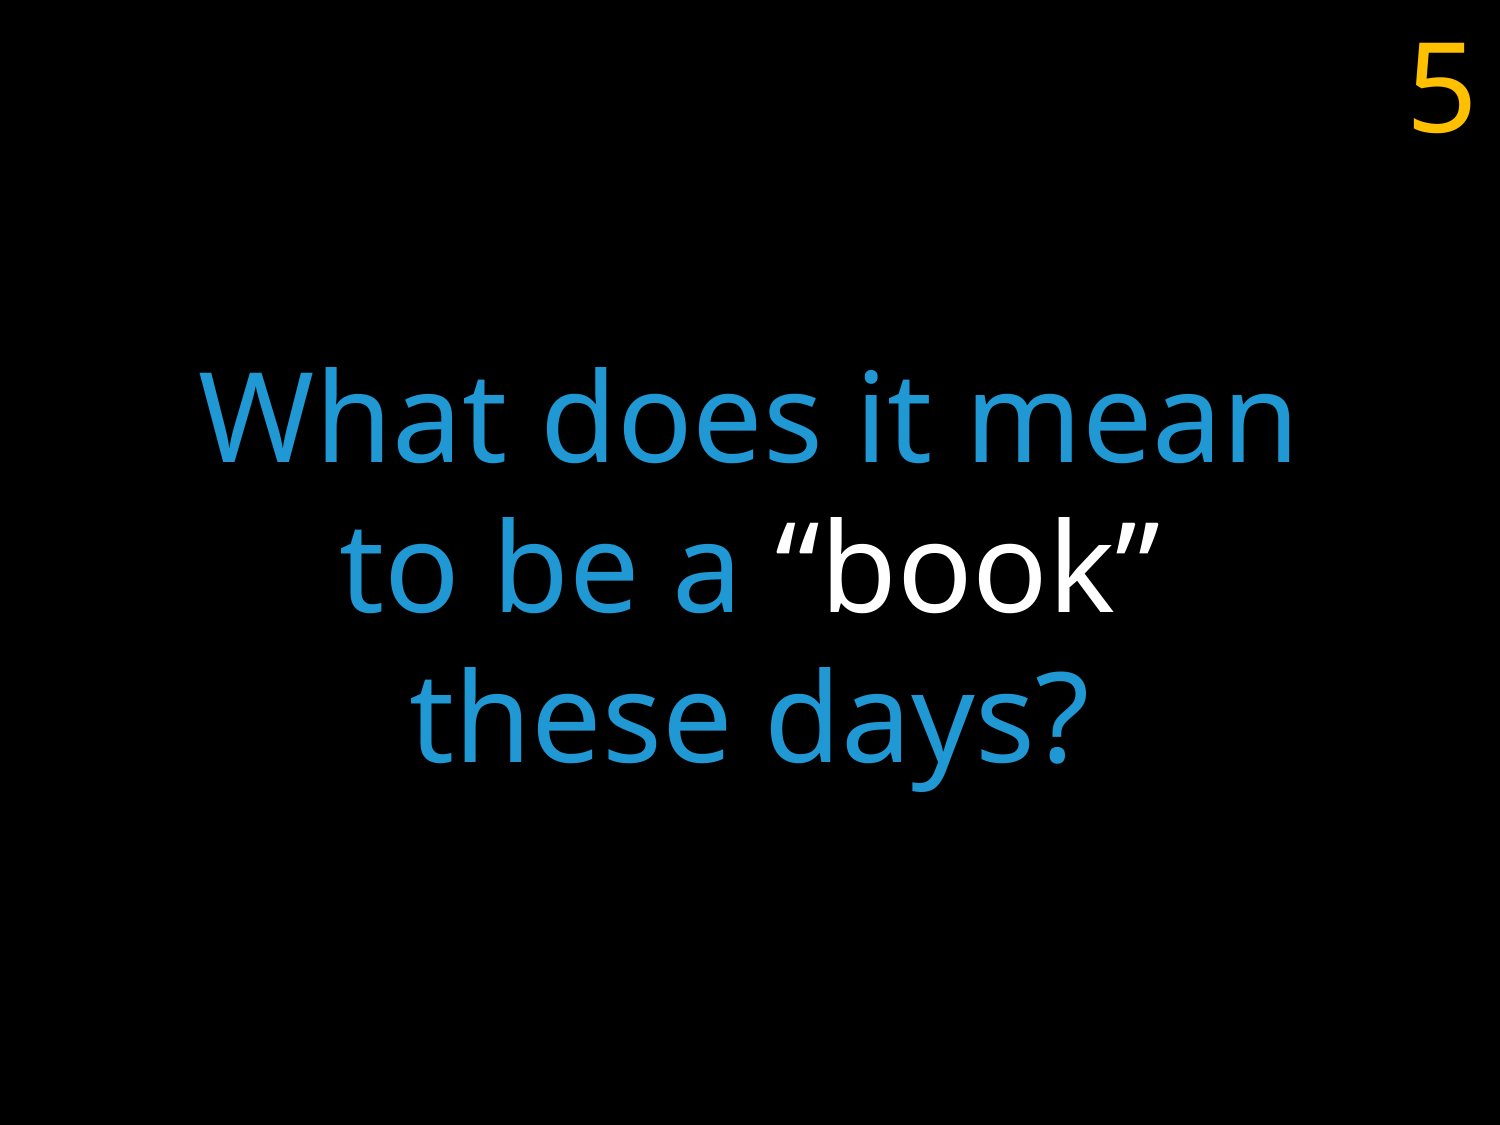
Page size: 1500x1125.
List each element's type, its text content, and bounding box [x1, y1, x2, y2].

text_box 5 [1392, 0, 1494, 165]
subtitle What does it mean to be a “book” these days? [0, 0, 1500, 1125]
